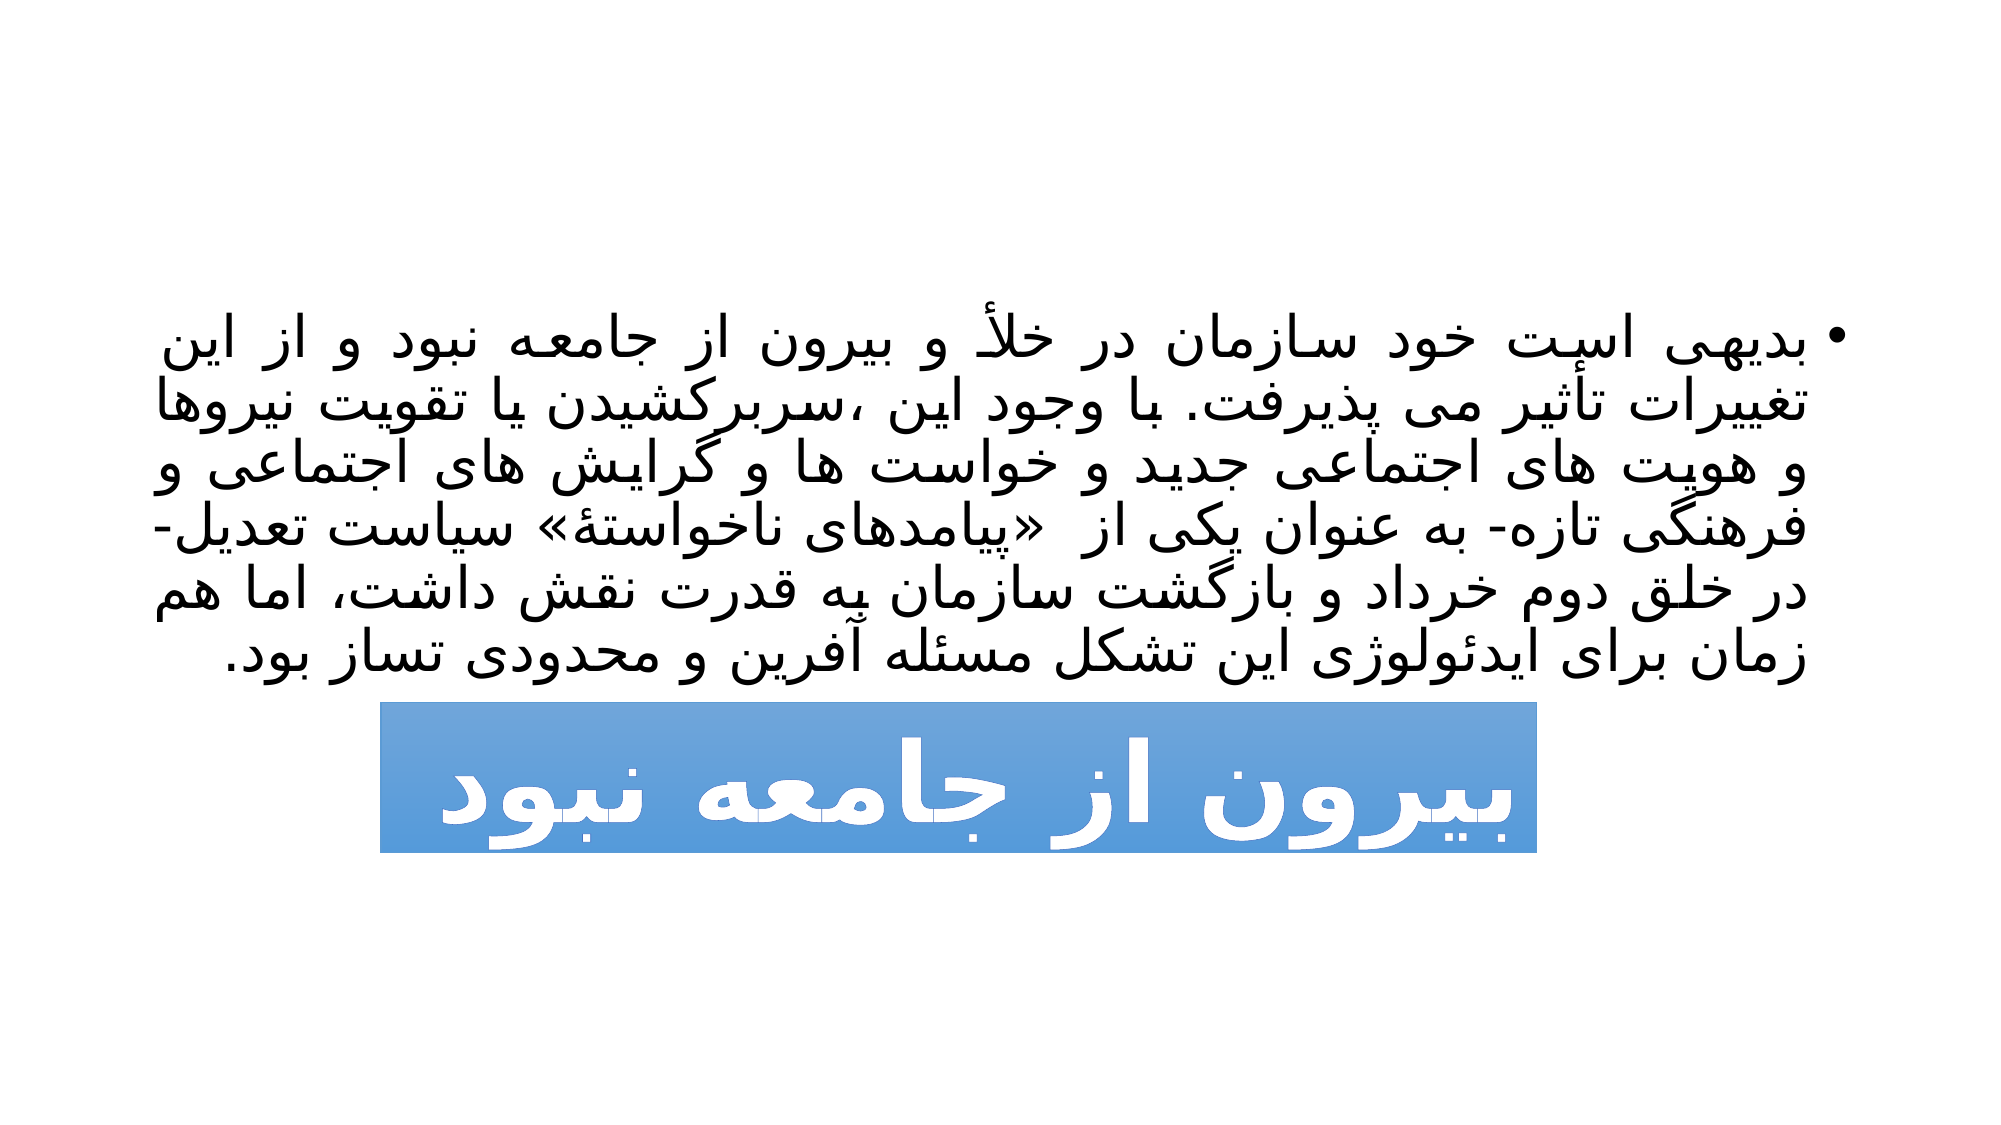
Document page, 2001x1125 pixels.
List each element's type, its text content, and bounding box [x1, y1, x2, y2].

text_box بیرون از جامعه نبود [380, 702, 1537, 853]
list بدیهی است خود سازمان در خلأ و بیرون از جامعه نبود و از این تغییرات تأثیر می پذیرفت. با وجود این ،سربرکشیدن یا تقویت نیروها و هویت های اجتماعی جدید و خواست ها و گرایش های اجتماعی و فرهنگی تازه- به عنوان یکی از «پیامدهای ناخواستۀ» سیاست تعدیل- در خلق دوم خرداد و بازگشت سازمان به قدرت نقش داشت، اما هم زمان برای ایدئولوژی این تشکل مسئله آفرین و محدودی تساز بود. [137, 299, 1863, 1014]
